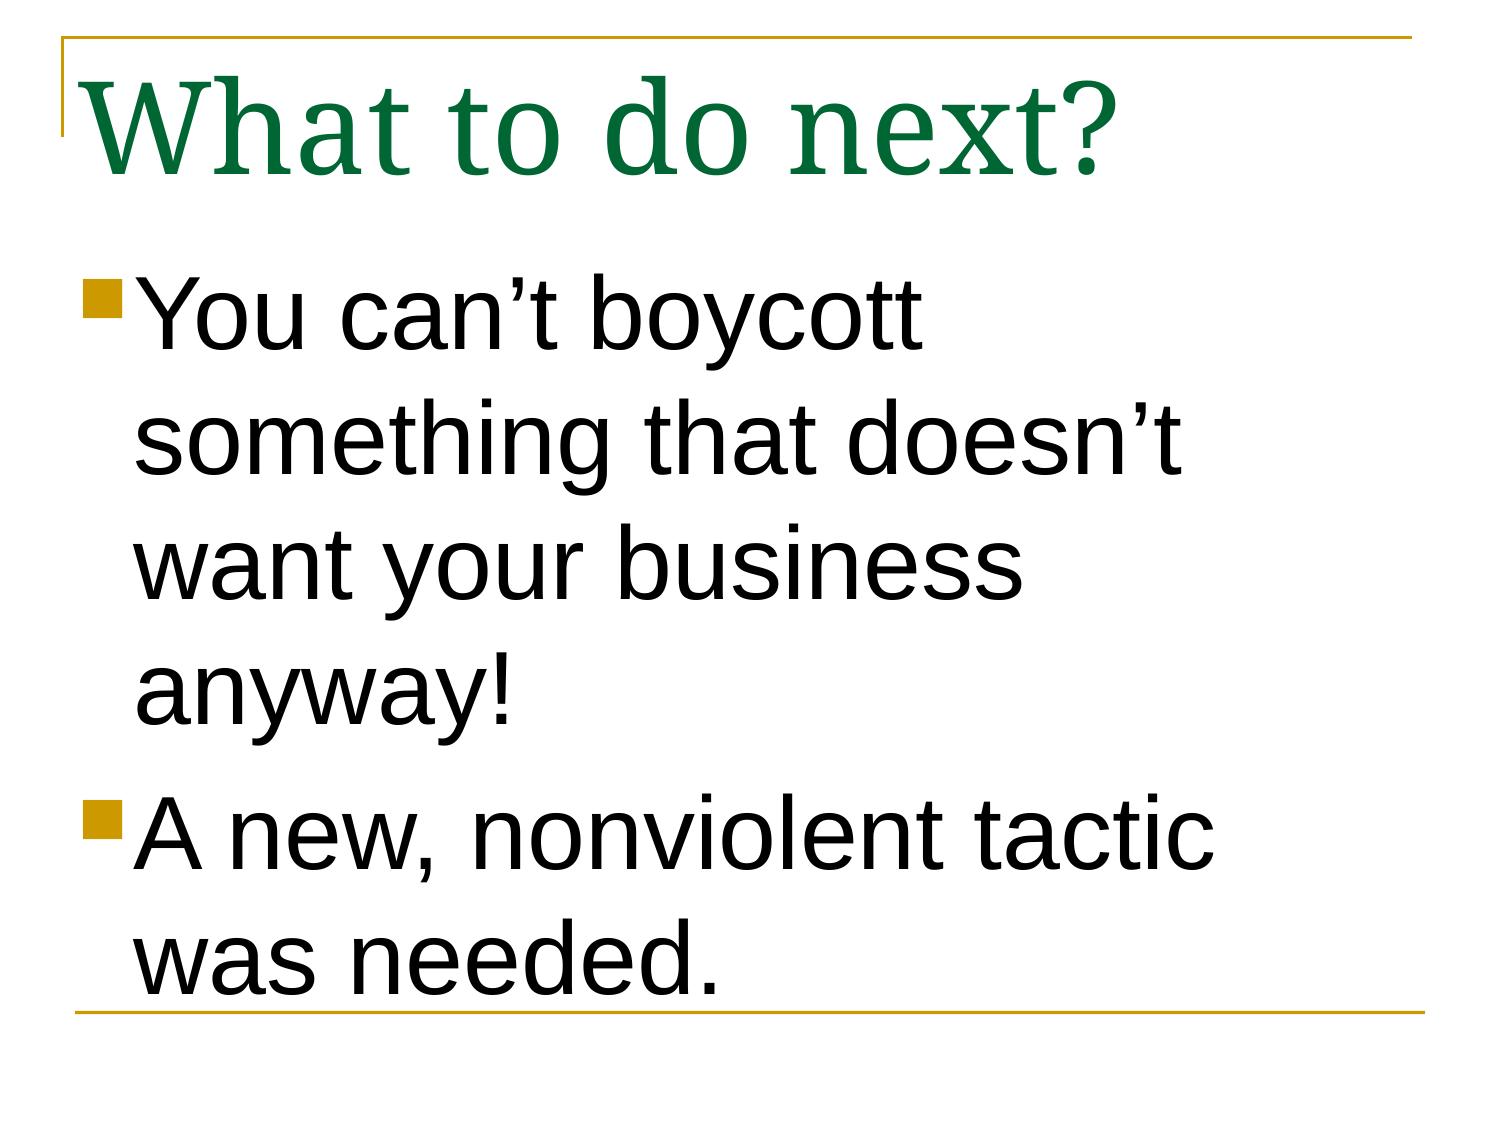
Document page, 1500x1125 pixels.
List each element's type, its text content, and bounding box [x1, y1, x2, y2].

title What to do next? [62, 37, 1413, 225]
list You can’t boycott something that doesn’t want your business anyway! A new, nonviolent tactic was needed. [62, 237, 1413, 981]
